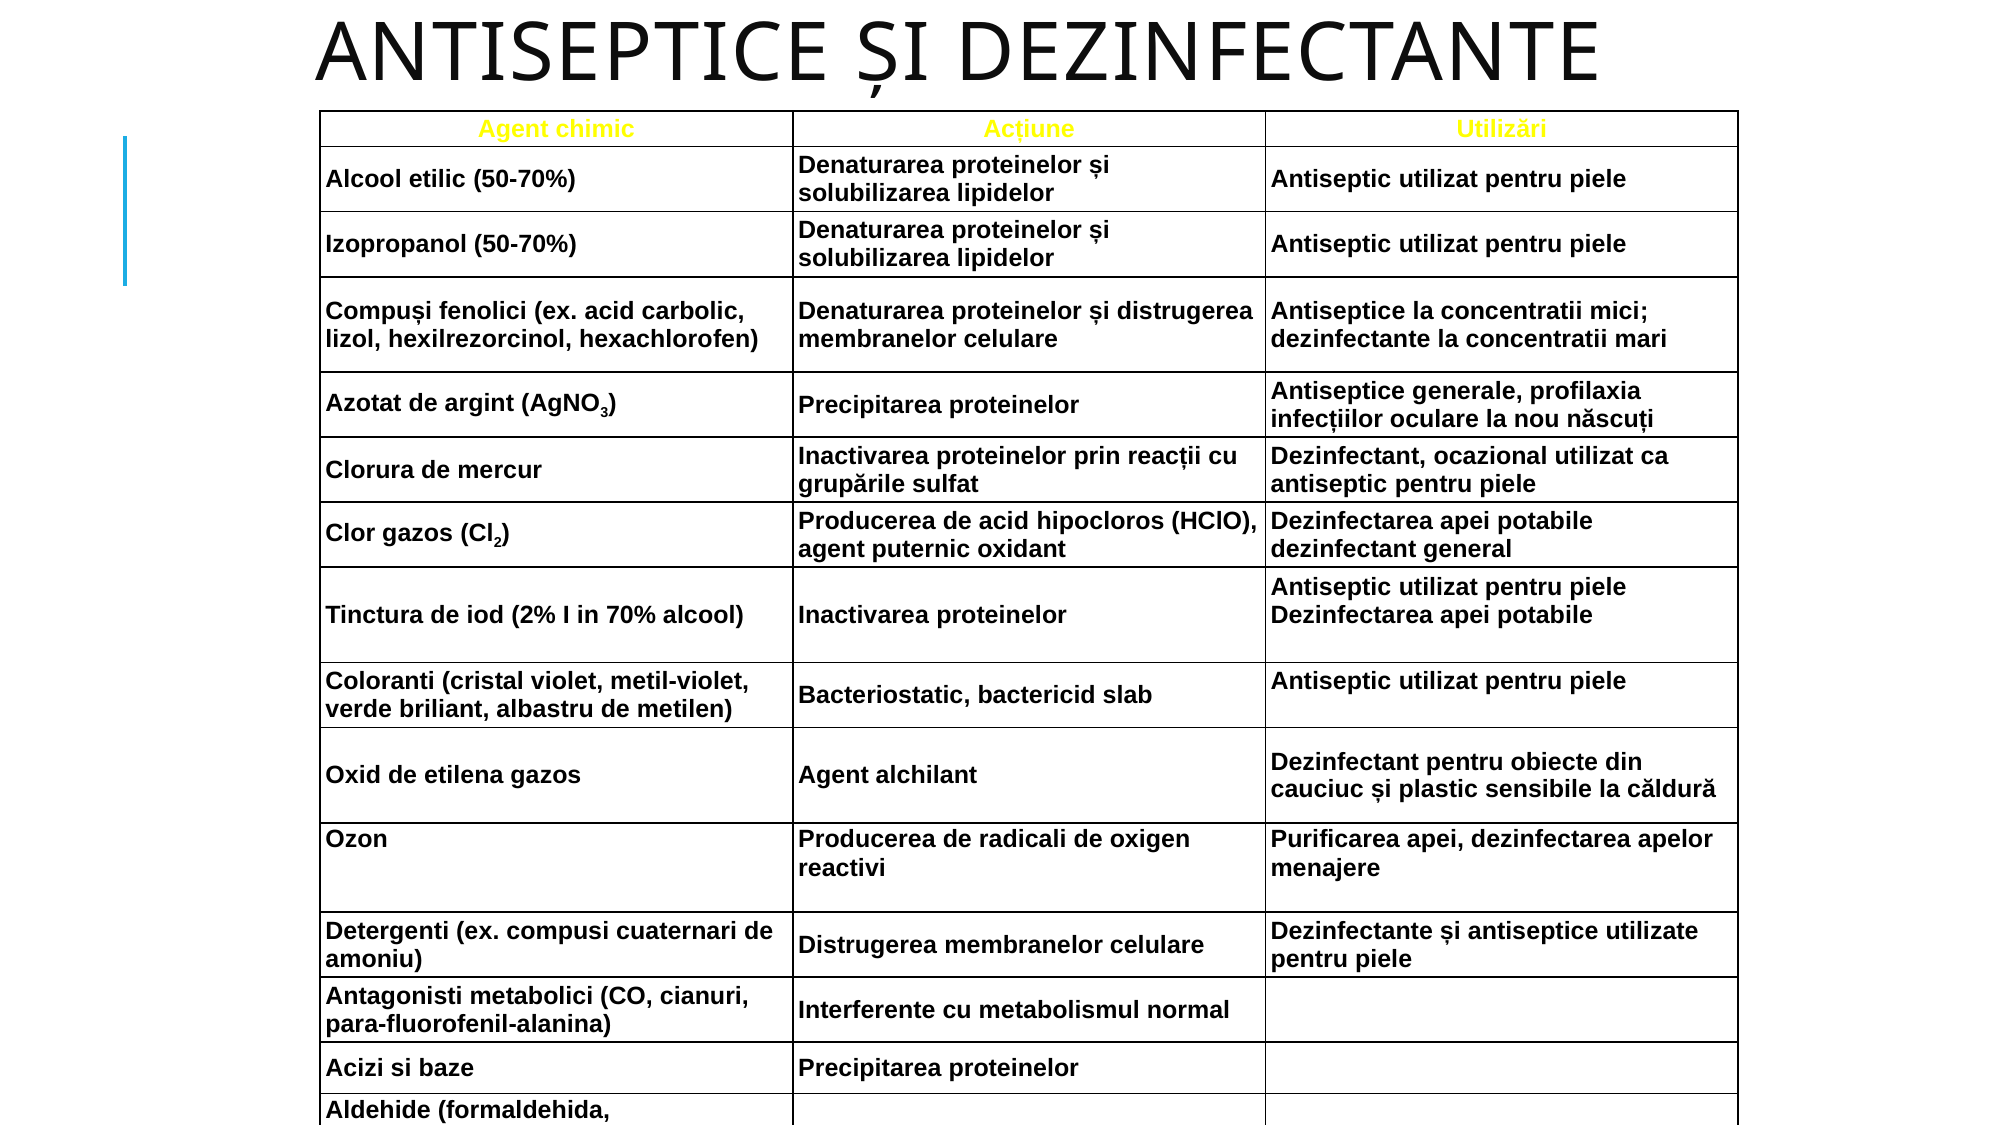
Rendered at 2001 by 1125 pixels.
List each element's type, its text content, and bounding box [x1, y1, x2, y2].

table_cell Precipitarea proteinelor [794, 373, 1265, 436]
table_cell [1266, 978, 1737, 1041]
table_cell Oxid de etilena gazos [321, 728, 792, 822]
table_cell Antiseptic utilizat pentru piele [1266, 663, 1737, 727]
table_cell [794, 1094, 1265, 1125]
table_cell Dezinfectant, ocazional utilizat ca antiseptic pentru piele [1266, 438, 1737, 501]
table_cell [1266, 1043, 1737, 1093]
table_header Utilizări [1266, 112, 1737, 146]
table_header Acțiune [794, 112, 1265, 146]
table_cell Acizi si baze [321, 1043, 792, 1093]
table_cell Purificarea apei, dezinfectarea apelor menajere [1266, 824, 1737, 911]
table_cell Denaturarea proteinelor și distrugerea membranelor celulare [794, 278, 1265, 371]
table_cell Alcool etilic (50-70%) [321, 147, 792, 211]
table_cell Izopropanol (50-70%) [321, 212, 792, 276]
table_cell Coloranti (cristal violet, metil-violet, verde briliant, albastru de metilen) [321, 663, 792, 727]
table_cell Inactivarea proteinelor [794, 568, 1265, 662]
table_cell Ozon [321, 824, 792, 911]
title ANTISEPTICE ŞI DEZINFECTANTE [300, 0, 1725, 126]
table_cell Agent alchilant [794, 728, 1265, 822]
table_cell Producerea de radicali de oxigen reactivi [794, 824, 1265, 911]
table_cell Antiseptic utilizat pentru piele [1266, 147, 1737, 211]
table_cell Dezinfectante și antiseptice utilizate pentru piele [1266, 913, 1737, 976]
table_cell Dezinfectant pentru obiecte din cauciuc și plastic sensibile la căldură [1266, 728, 1737, 822]
table_cell Aldehide (formaldehida, glutaraldehida) [321, 1094, 792, 1125]
table_header Agent chimic [321, 112, 792, 146]
table_cell Compuși fenolici (ex. acid carbolic, lizol, hexilrezorcinol, hexachlorofen) [321, 278, 792, 371]
table_cell Dezinfectarea apei potabile dezinfectant general [1266, 503, 1737, 566]
table_cell Antiseptice la concentratii mici; dezinfectante la concentratii mari [1266, 278, 1737, 371]
table_cell [1266, 1094, 1737, 1125]
table_cell Bacteriostatic, bactericid slab [794, 663, 1265, 727]
table_cell Producerea de acid hipocloros (HClO), agent puternic oxidant [794, 503, 1265, 566]
table_cell Antiseptic utilizat pentru piele [1266, 212, 1737, 276]
table_cell Clorura de mercur [321, 438, 792, 501]
table_cell Detergenti (ex. compusi cuaternari de amoniu) [321, 913, 792, 976]
table_cell Denaturarea proteinelor și solubilizarea lipidelor [794, 147, 1265, 211]
table_cell Interferente cu metabolismul normal [794, 978, 1265, 1041]
table_cell Precipitarea proteinelor [794, 1043, 1265, 1093]
table_cell Azotat de argint (AgNO3) [321, 373, 792, 436]
table_cell Inactivarea proteinelor prin reacții cu grupările sulfat [794, 438, 1265, 501]
table_cell Clor gazos (Cl2) [321, 503, 792, 566]
table_cell Antiseptice generale, profilaxia infecțiilor oculare la nou născuți [1266, 373, 1737, 436]
table_cell Distrugerea membranelor celulare [794, 913, 1265, 976]
table_cell Antiseptic utilizat pentru piele Dezinfectarea apei potabile [1266, 568, 1737, 662]
table_cell Antagonisti metabolici (CO, cianuri, para-fluorofenil-alanina) [321, 978, 792, 1041]
table_cell Denaturarea proteinelor și solubilizarea lipidelor [794, 212, 1265, 276]
table_cell Tinctura de iod (2% I in 70% alcool) [321, 568, 792, 662]
